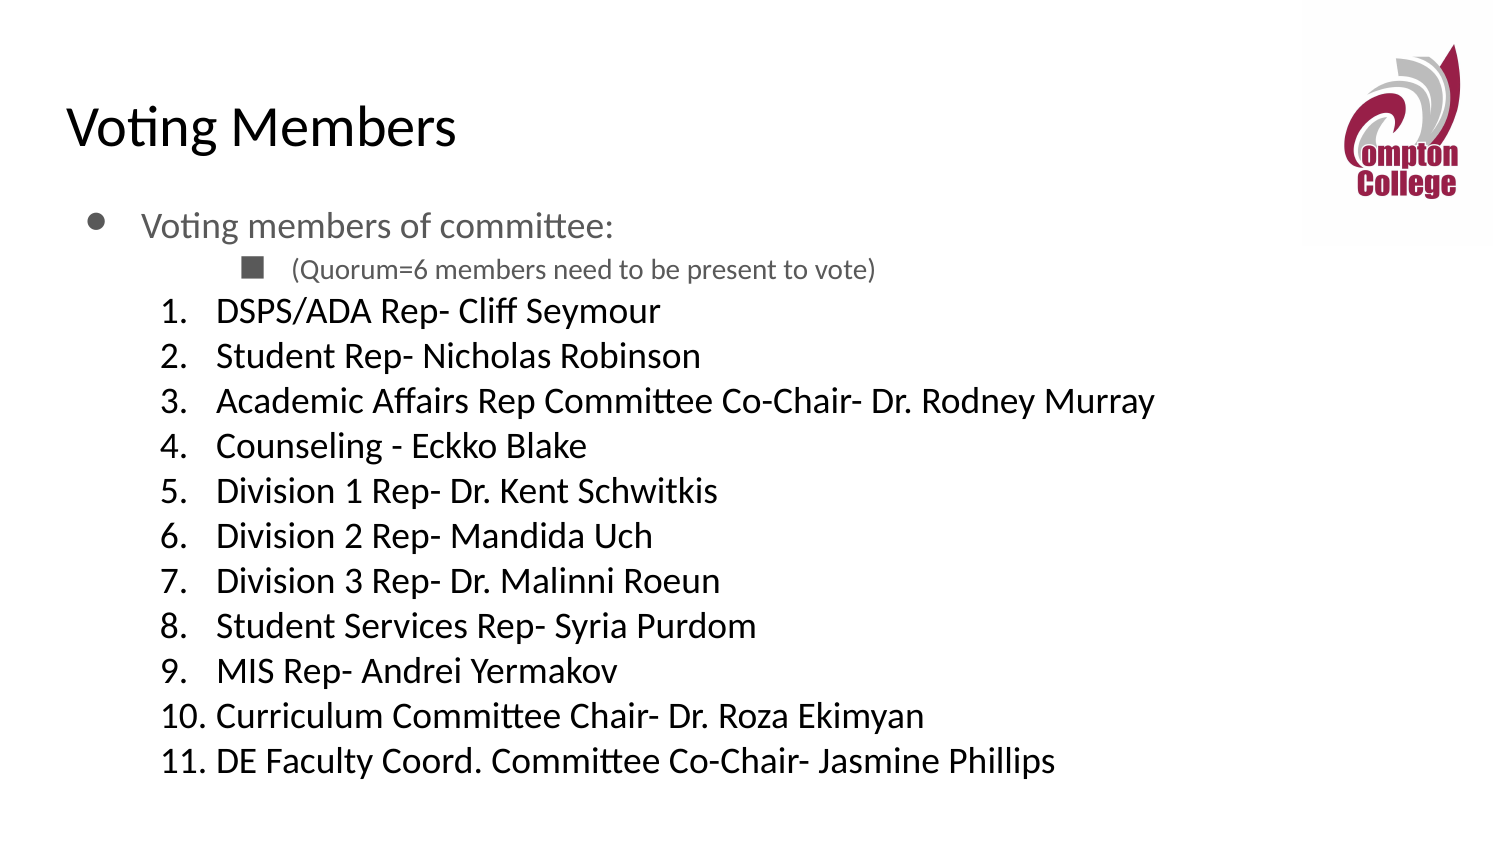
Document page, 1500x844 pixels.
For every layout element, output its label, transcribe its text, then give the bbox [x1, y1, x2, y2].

picture [1302, 0, 1493, 246]
list Voting members of committee: (Quorum=6 members need to be present to vote) DSPS/ADA Rep- Cliff Seymour Student Rep- Nicholas Robinson Academic Affairs Rep Committee Co-Chair- Dr. Rodney Murray Counseling - Eckko Blake Division 1 Rep- Dr. Kent Schwitkis Division 2 Rep- Mandida Uch Division 3 Rep- Dr. Malinni Roeun Student Services Rep- Syria Purdom MIS Rep- Andrei Yermakov Curriculum Committee Chair- Dr. Roza Ekimyan DE Faculty Coord. Committee Co-Chair- Jasmine Phillips [51, 178, 1449, 817]
title Voting Members [51, 72, 1449, 167]
